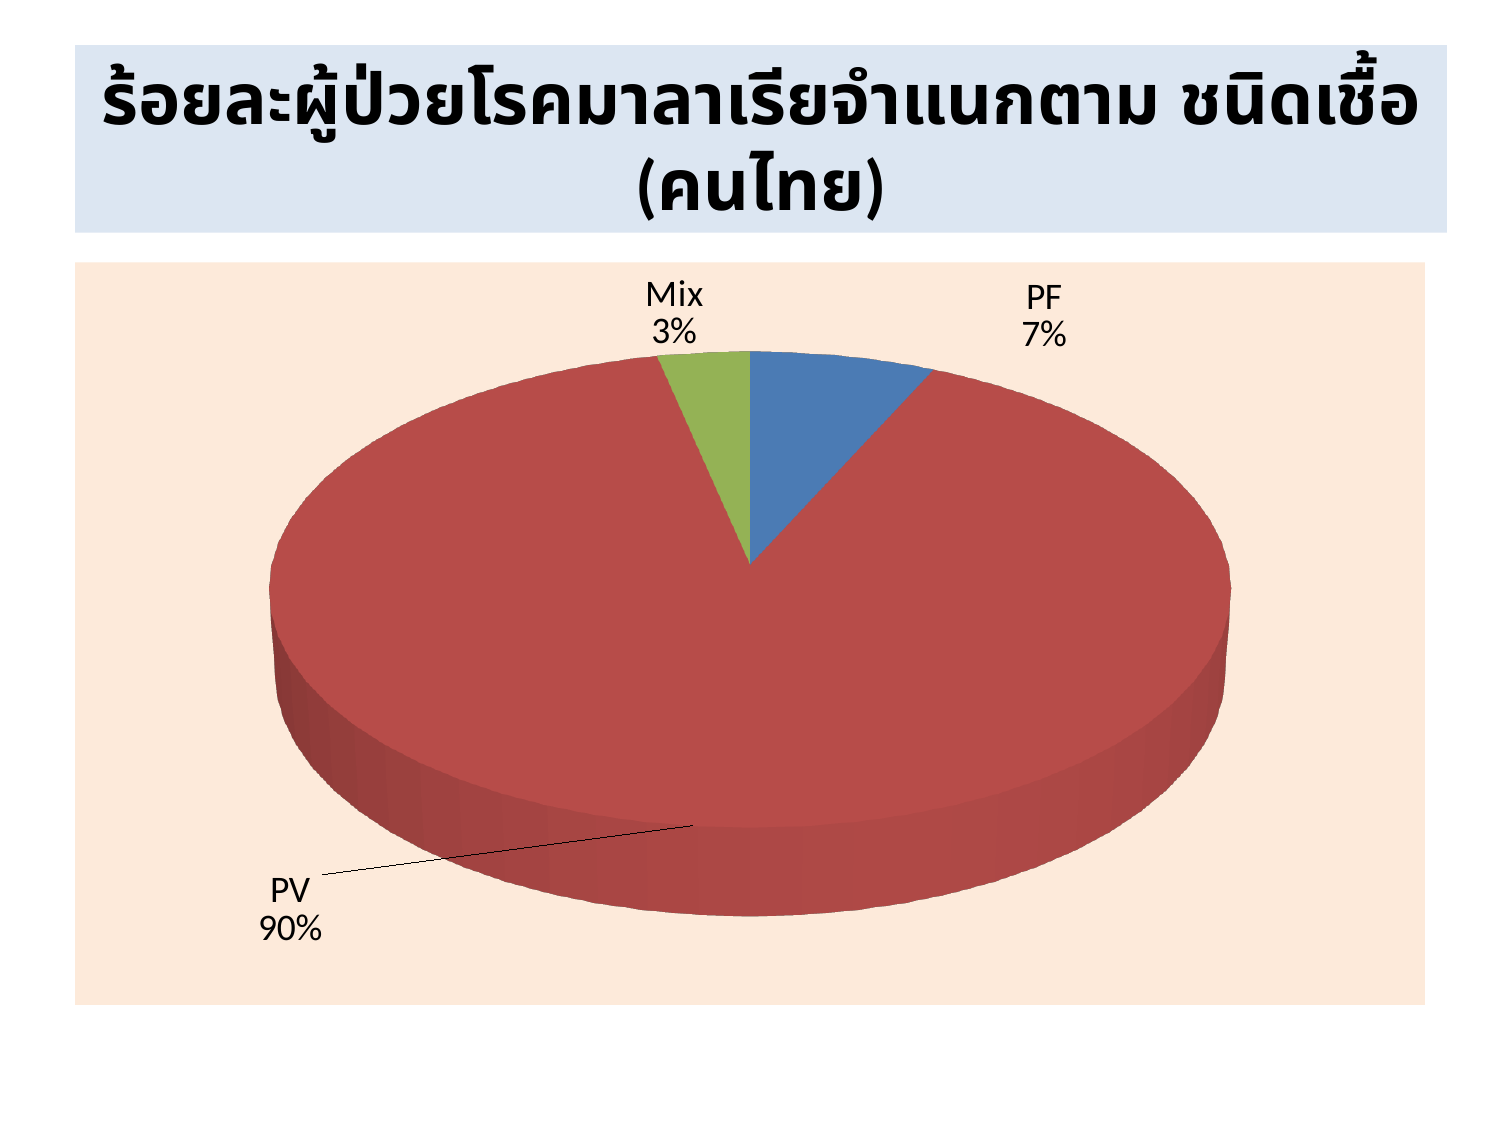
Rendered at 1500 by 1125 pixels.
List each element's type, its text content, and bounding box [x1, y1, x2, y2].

title ร้อยละผู้ป่วยโรคมาลาเรียจำแนกตาม ชนิดเชื้อ (คนไทย) [75, 45, 1447, 233]
chart [74, 262, 1426, 1006]
